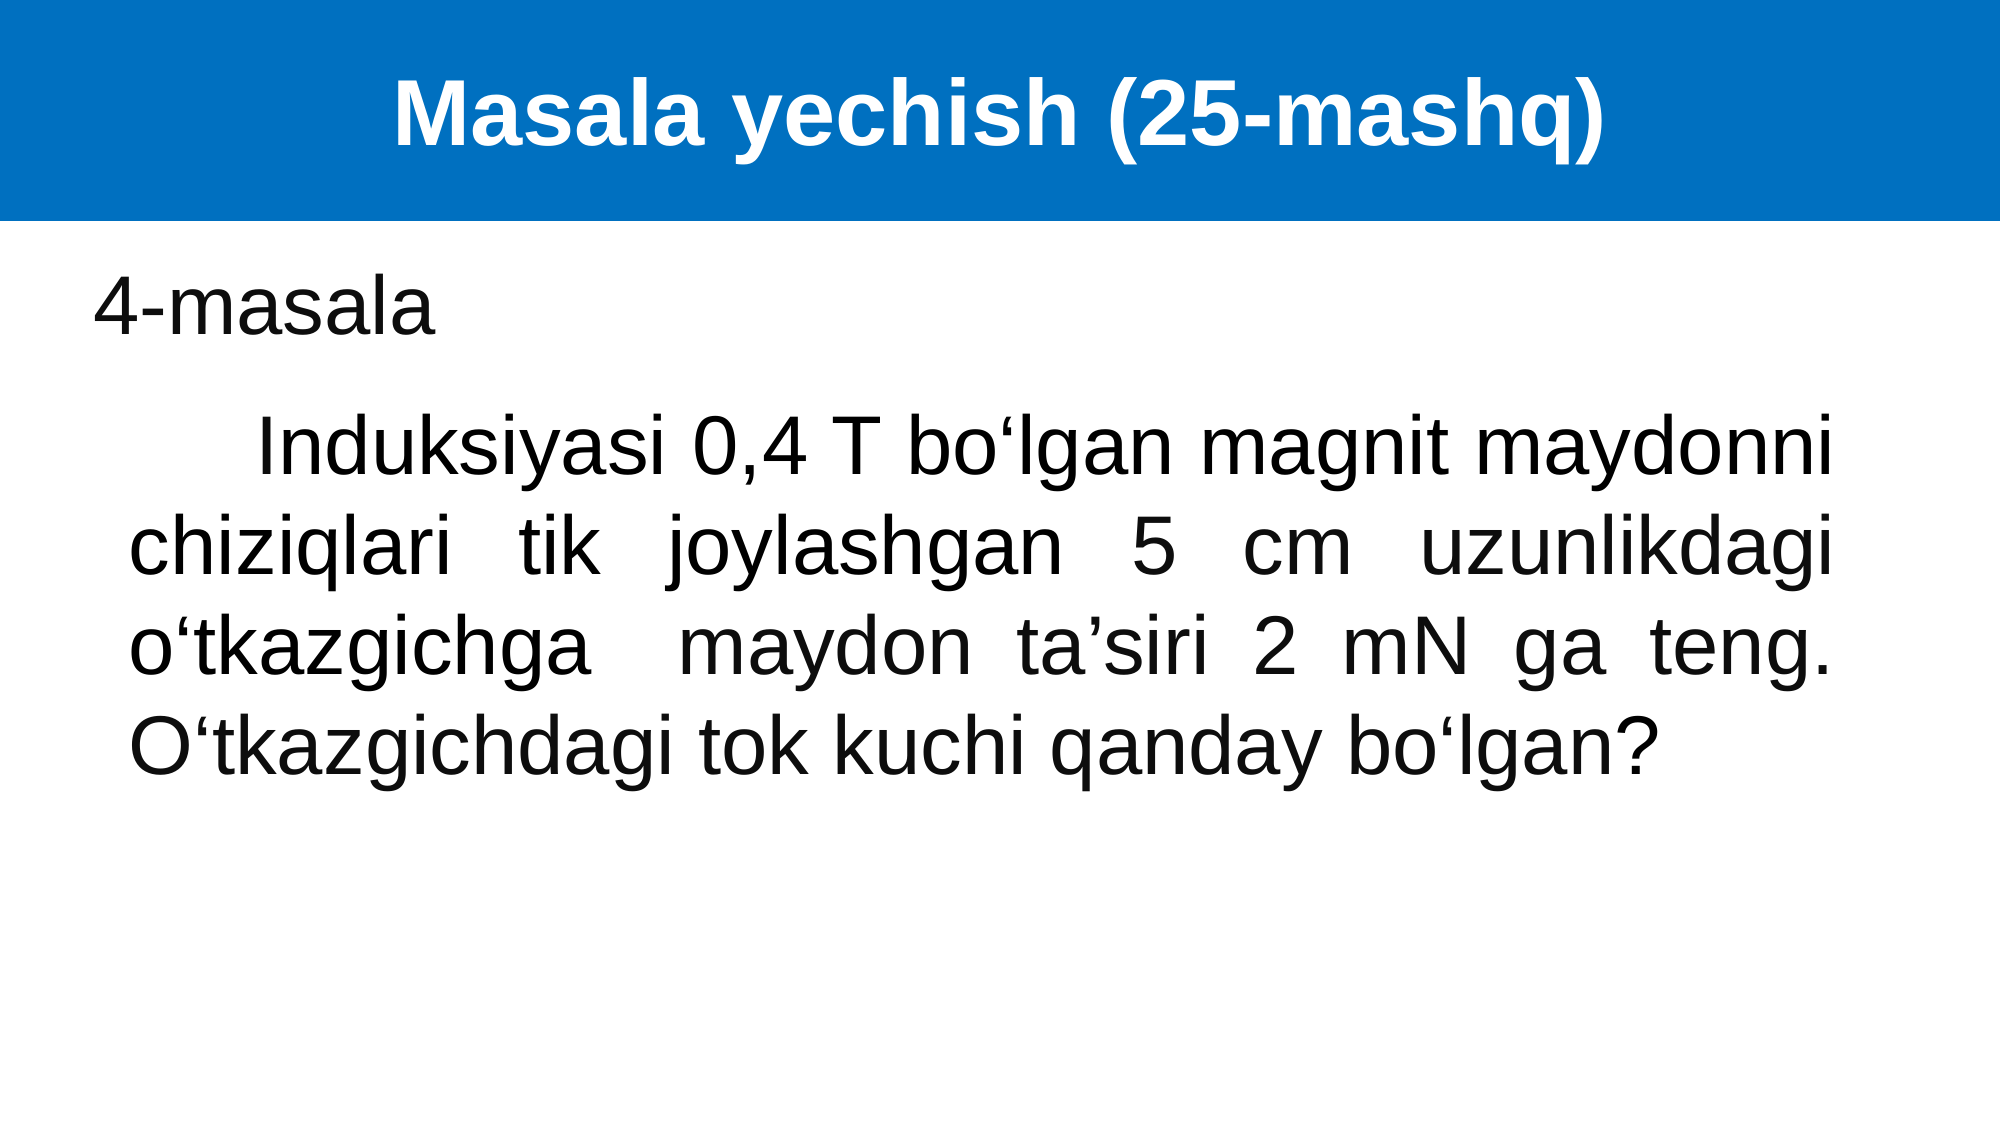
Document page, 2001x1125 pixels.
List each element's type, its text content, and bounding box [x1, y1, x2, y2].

text_box Induksiyasi 0,4 T bo‘lgan magnit maydonni chiziqlari tik joylashgan 5 cm uzunlikdagi o‘tkazgichga maydon ta’siri 2 mN ga teng. O‘tkazgichdagi tok kuchi qanday bo‘lgan? [114, 384, 1851, 799]
text_box 4-masala [78, 243, 469, 359]
text_box Masala yechish (25-mashq) [0, 0, 2000, 221]
